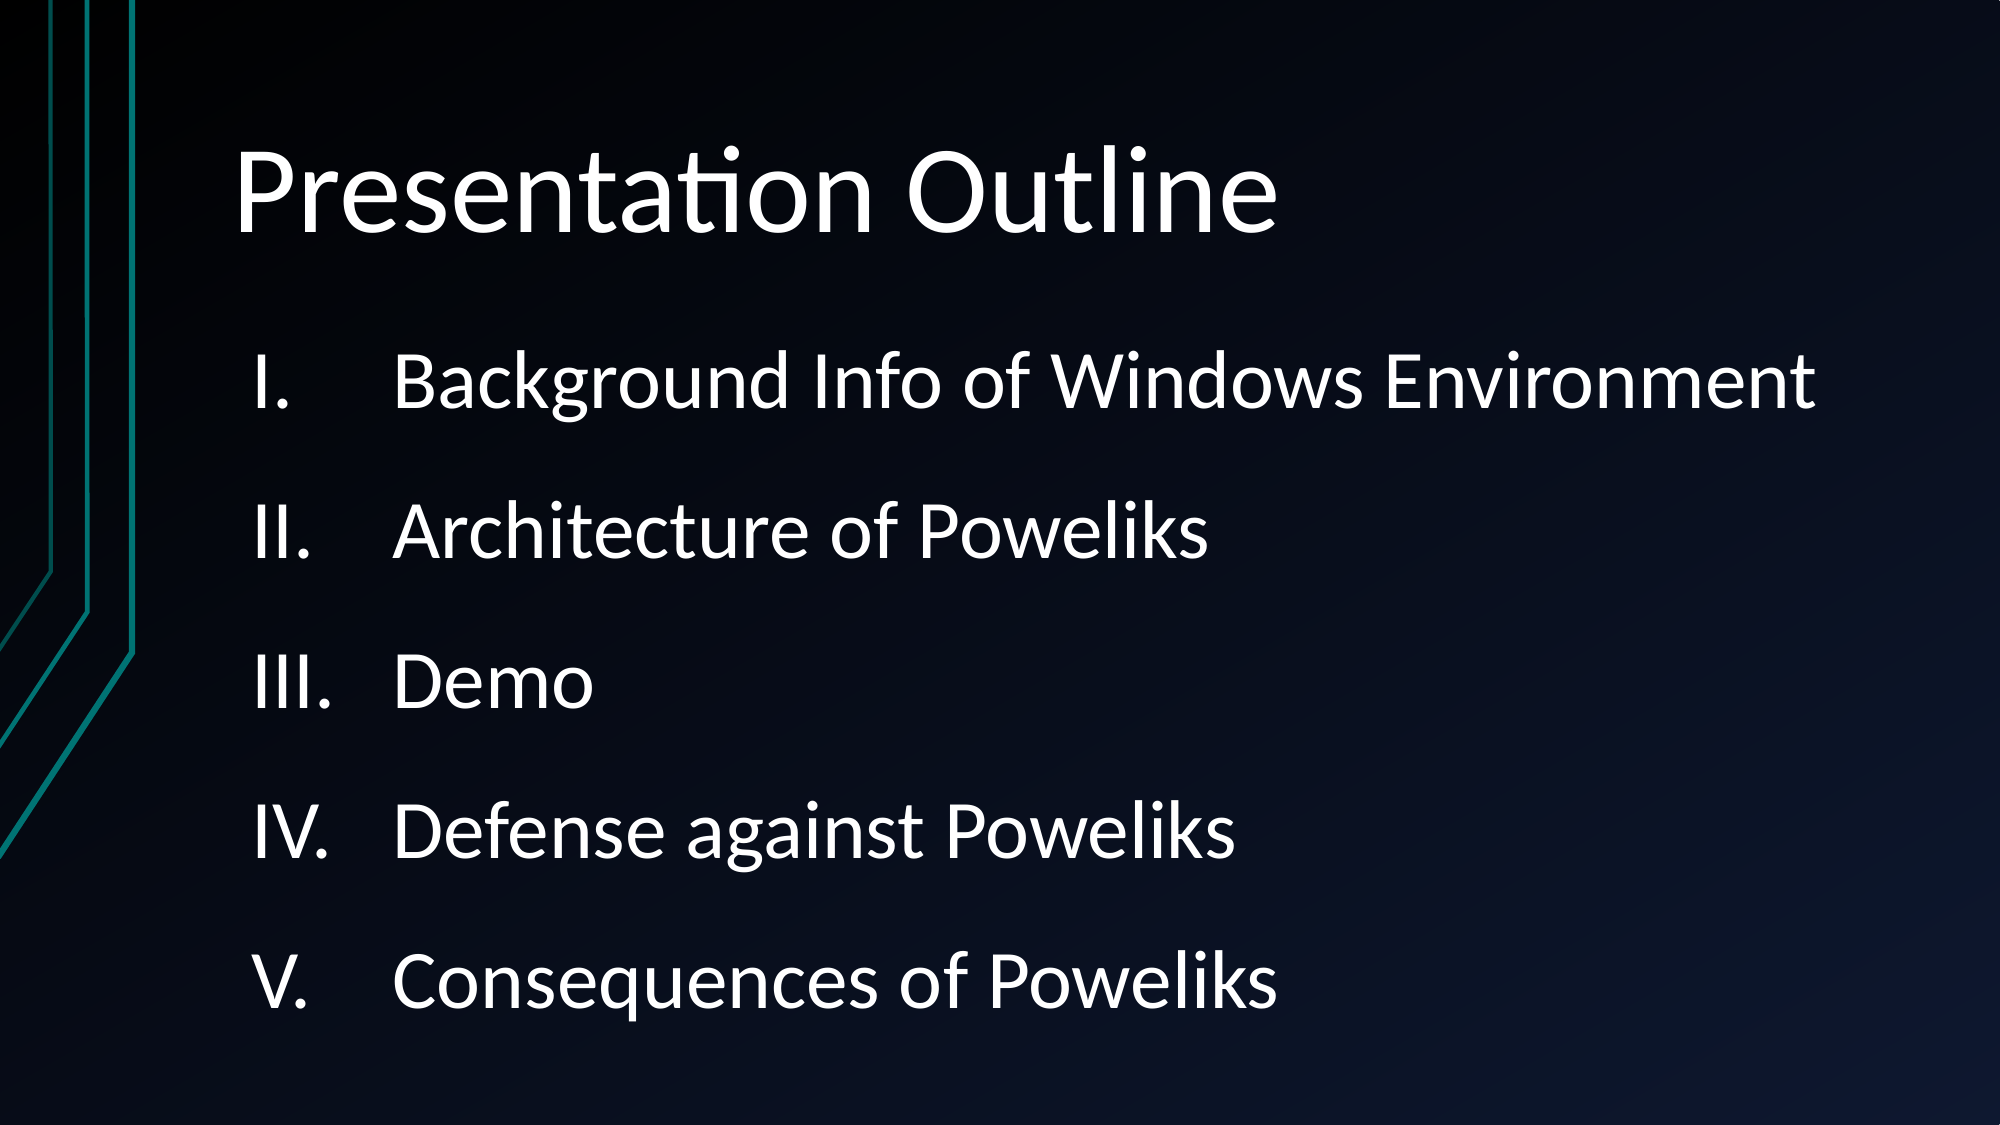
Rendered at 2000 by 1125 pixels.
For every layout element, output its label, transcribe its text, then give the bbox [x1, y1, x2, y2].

text_box Presentation Outline [217, 99, 1297, 265]
text_box Background Info of Windows Environment Architecture of Poweliks Demo Defense against Poweliks Consequences of Poweliks [237, 267, 1975, 1125]
